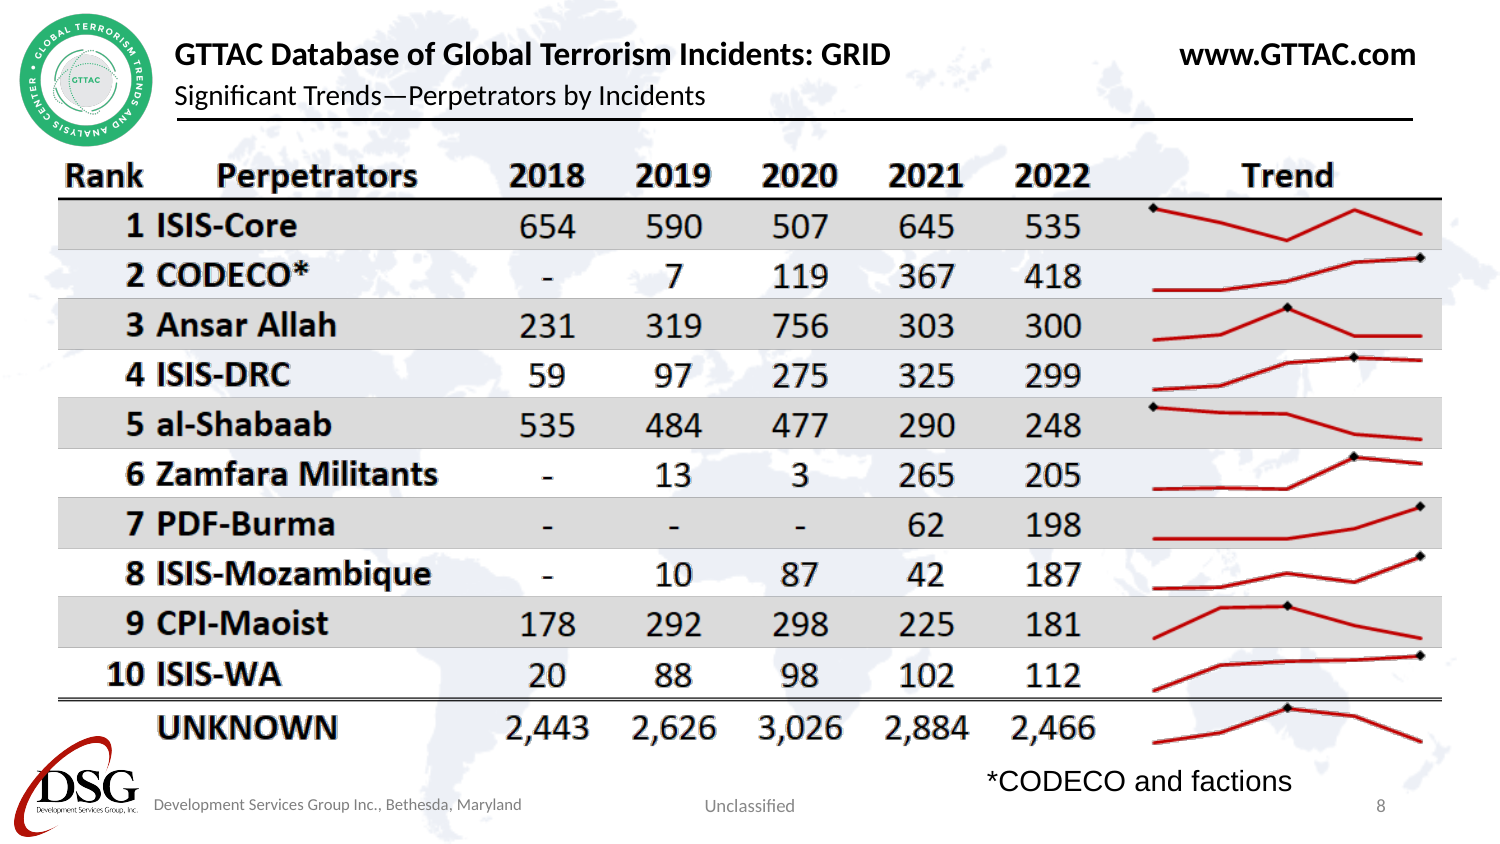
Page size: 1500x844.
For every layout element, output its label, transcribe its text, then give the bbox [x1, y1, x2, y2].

footer Unclassified [496, 782, 1004, 827]
text_box Significant Trends—Perpetrators by Incidents [159, 68, 1427, 119]
text_box *CODECO and factions [972, 764, 1343, 805]
slide_number 8 [1059, 782, 1397, 827]
text_box GTTAC Database of Global Terrorism Incidents: GRID www.GTTAC.com [159, 25, 1445, 80]
picture [14, 13, 1442, 837]
